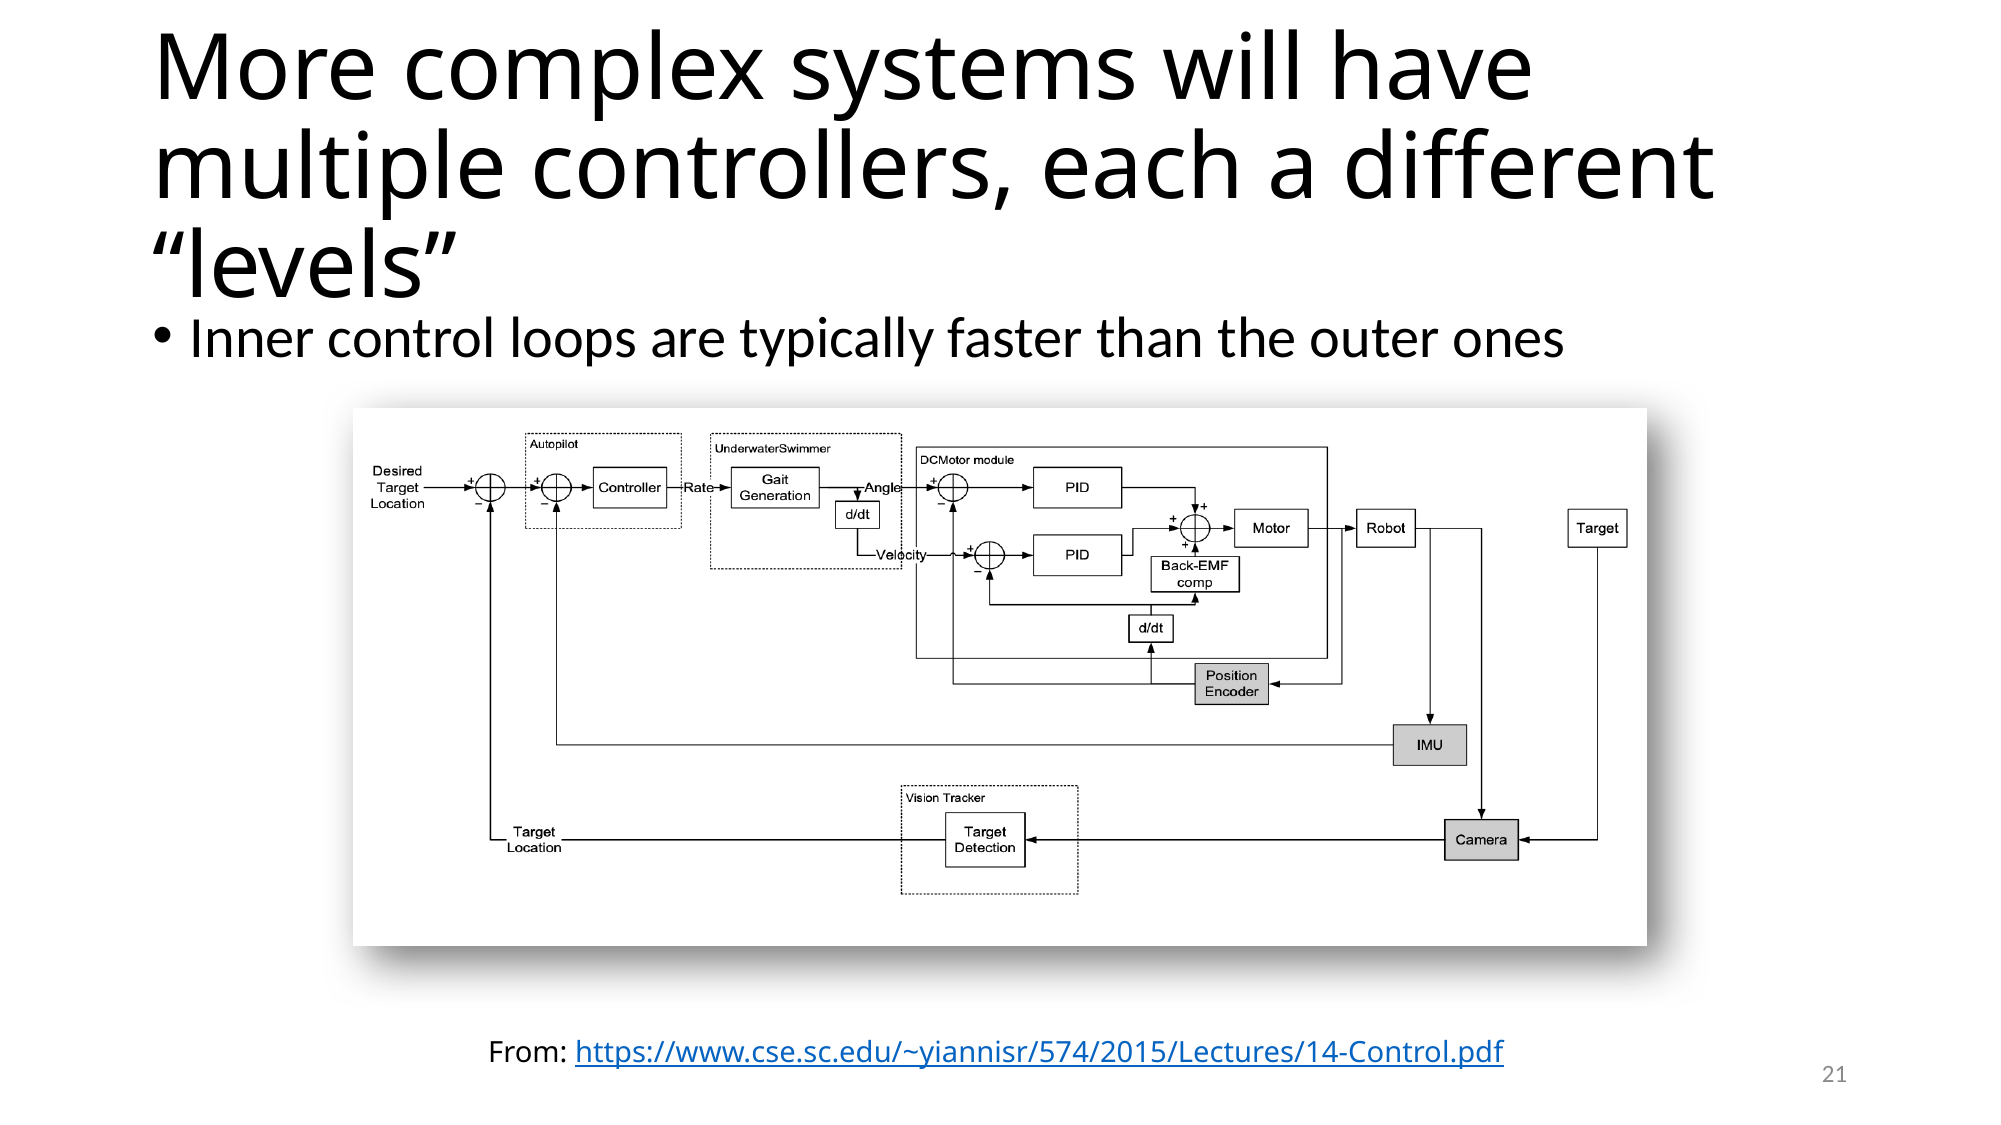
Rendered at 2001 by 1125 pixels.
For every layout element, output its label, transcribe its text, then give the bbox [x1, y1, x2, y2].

list Inner control loops are typically faster than the outer ones [137, 299, 1863, 1014]
title More complex systems will have multiple controllers, each a different “levels” [137, 59, 1863, 278]
picture [353, 408, 1647, 946]
slide_number 21 [1412, 1042, 1863, 1103]
text_box From: https://www.cse.sc.edu/~yiannisr/574/2015/Lectures/14-Control.pdf [473, 1026, 1527, 1081]
